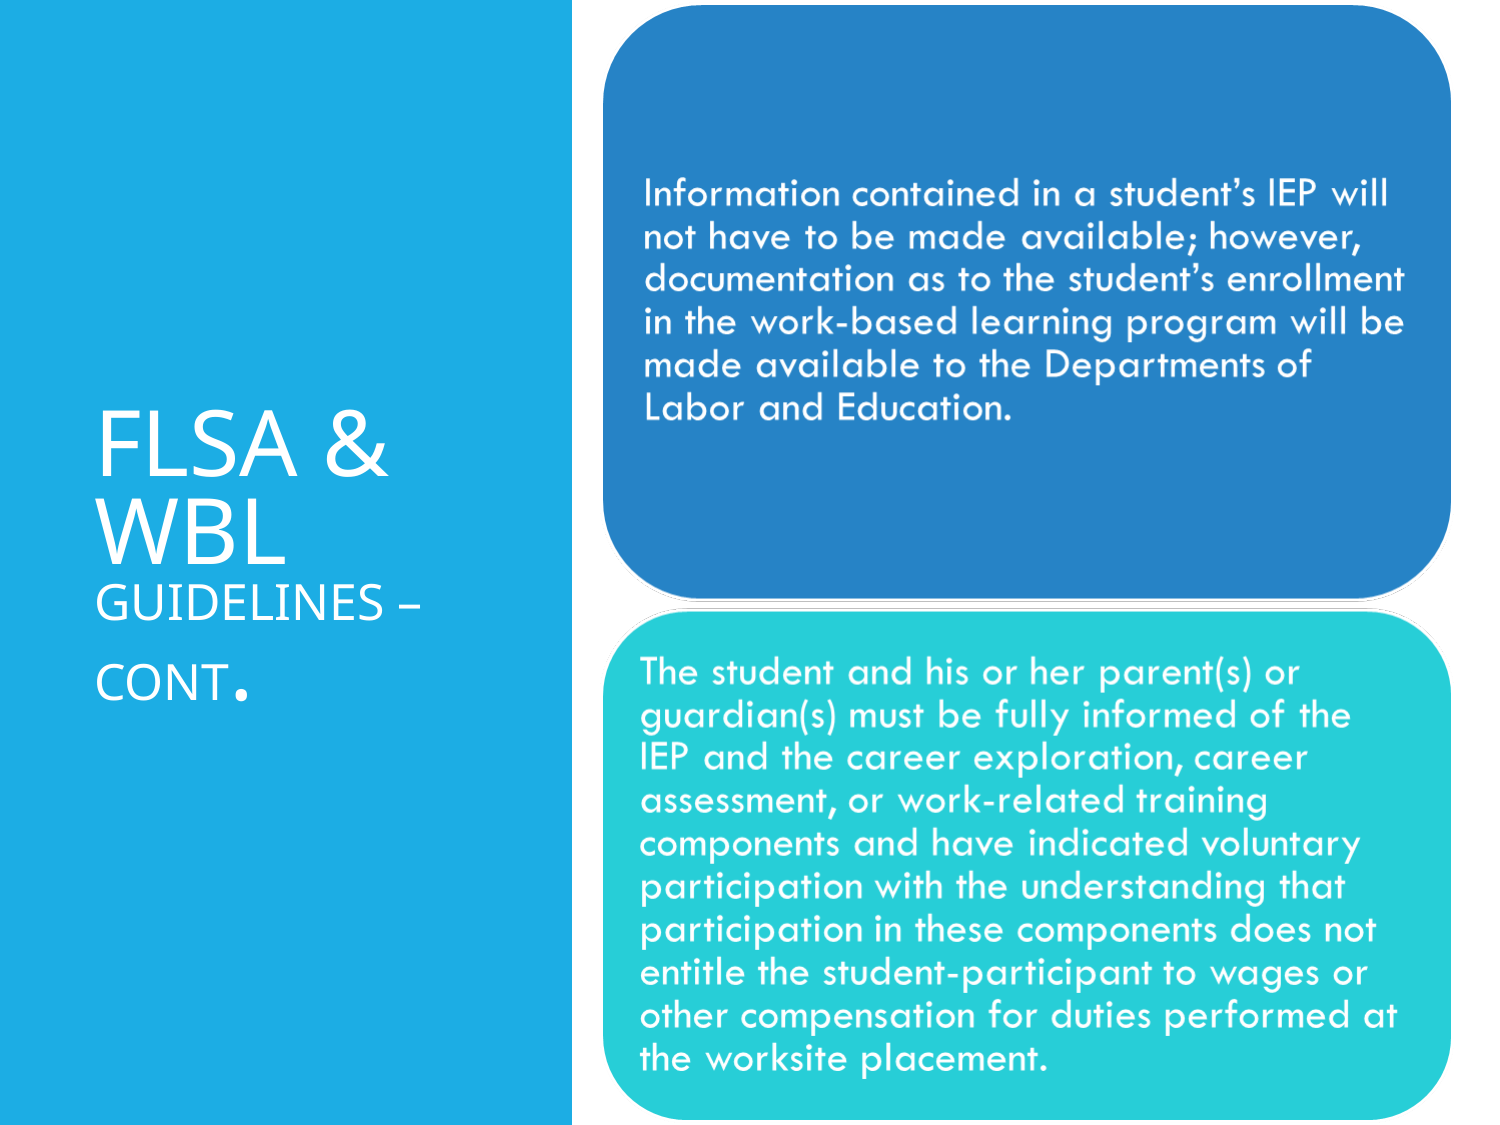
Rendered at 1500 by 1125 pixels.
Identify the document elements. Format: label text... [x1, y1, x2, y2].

text_box [0, 0, 572, 1125]
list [600, 0, 1454, 1125]
title FLSA & WBL GUIDELINES – CONT. [79, 105, 500, 1020]
